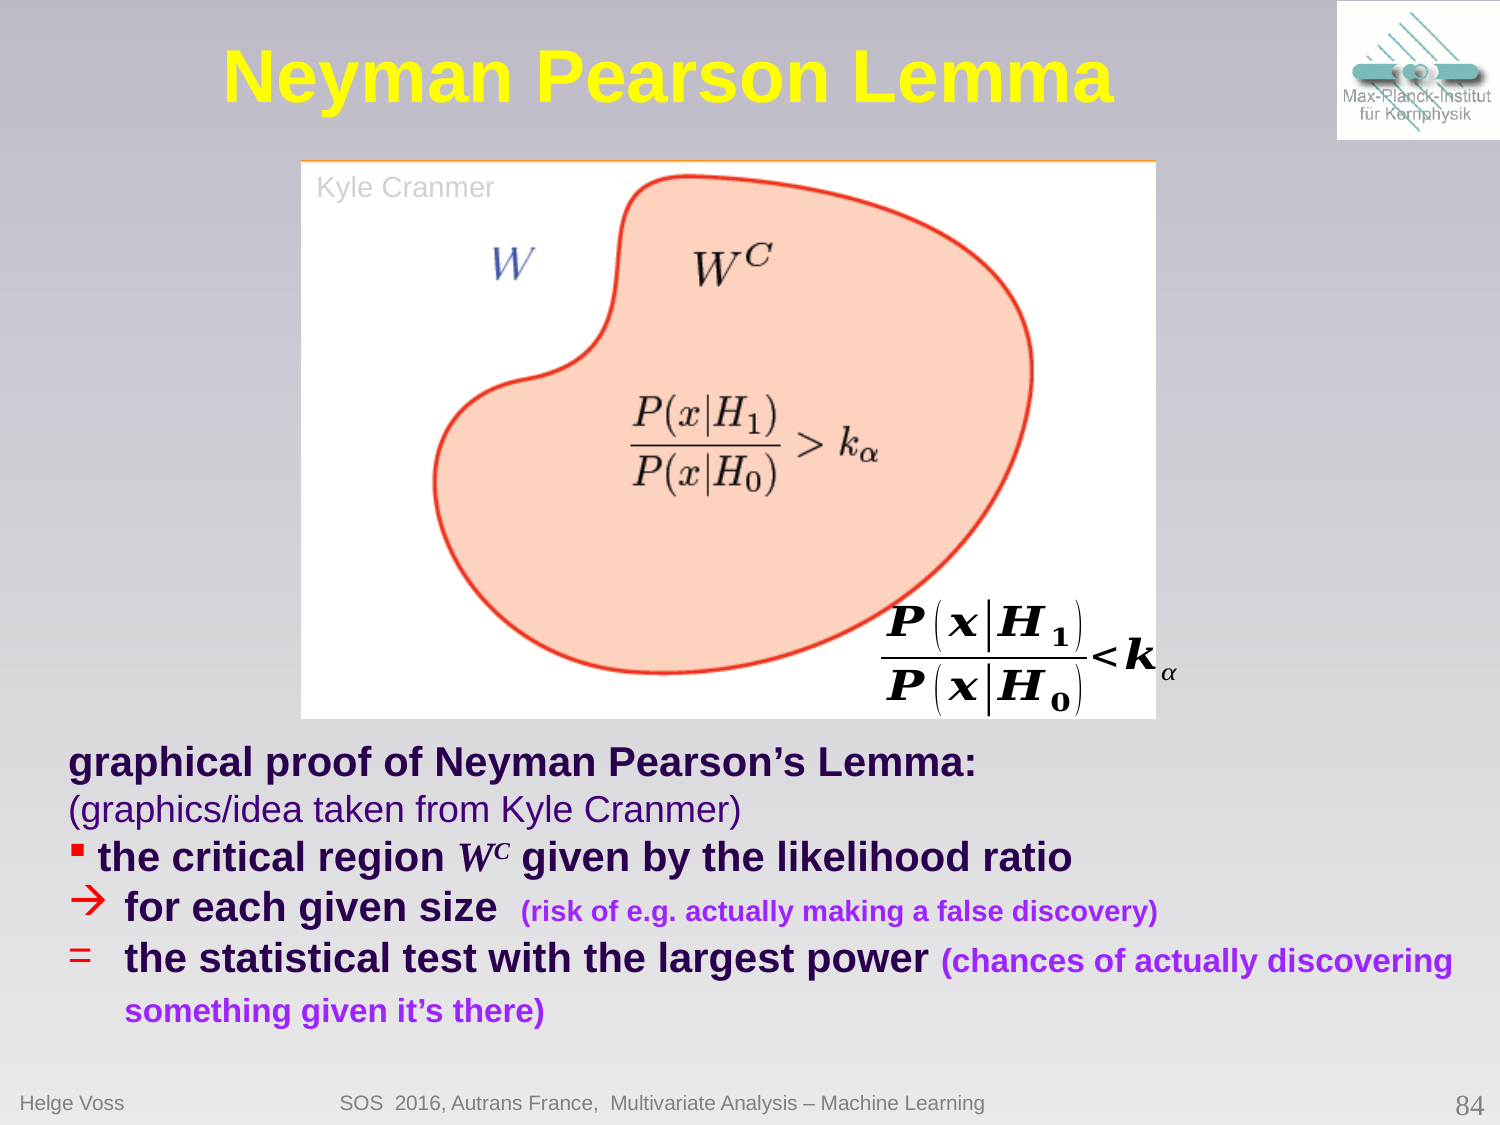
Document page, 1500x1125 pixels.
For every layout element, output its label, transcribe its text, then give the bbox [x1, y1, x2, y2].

slide_number 84 [1399, 1082, 1500, 1125]
picture [1337, 1, 1500, 140]
slide_number Helge Voss [4, 1082, 183, 1125]
picture [300, 160, 1157, 719]
title Neyman Pearson Lemma [17, 4, 1321, 140]
footer SOS 2016, Autrans France, Multivariate Analysis – Machine Learning [324, 1082, 1399, 1125]
